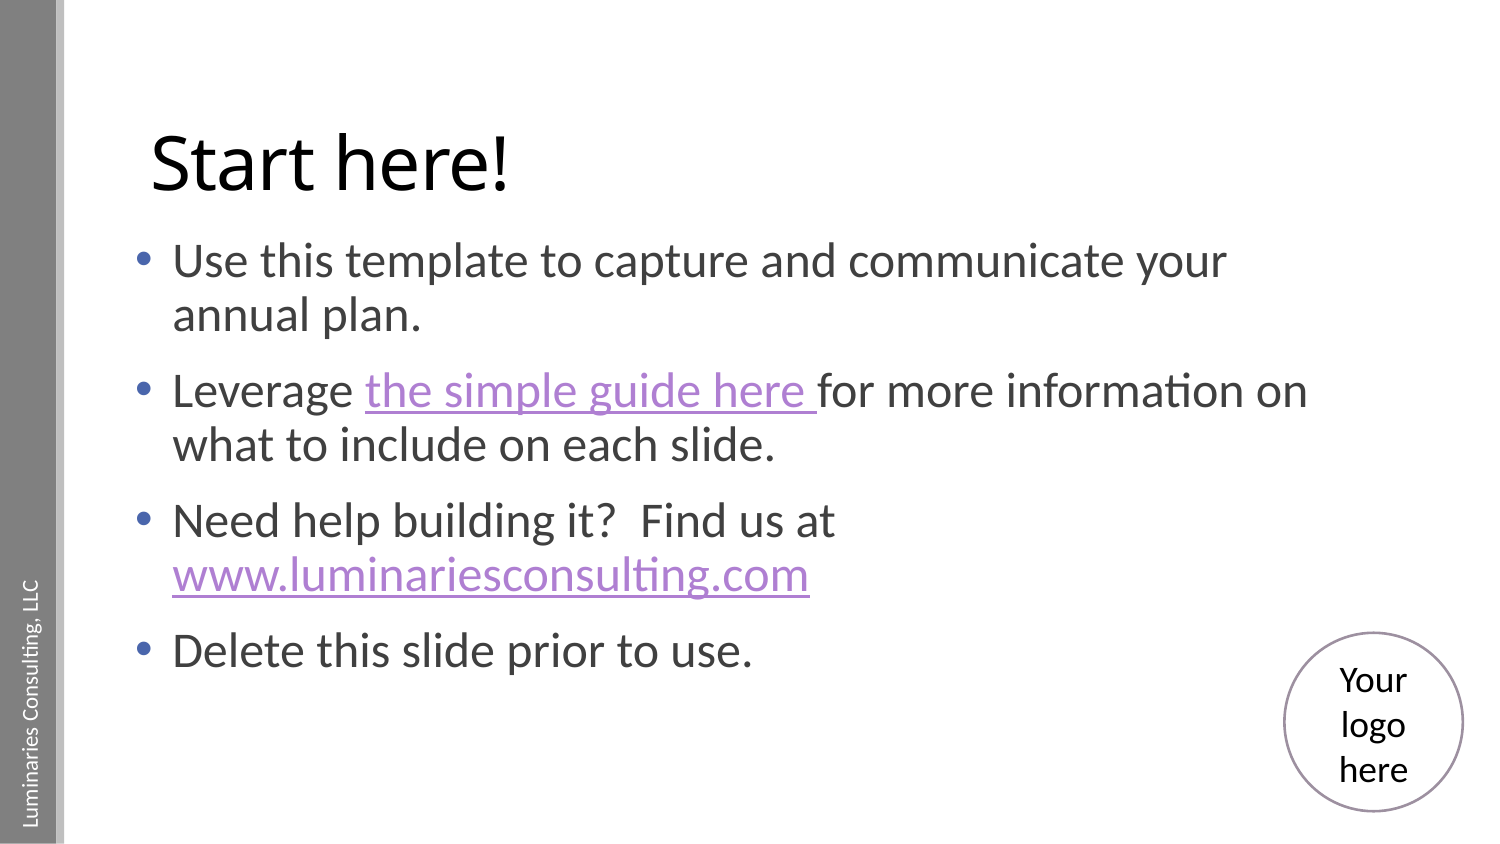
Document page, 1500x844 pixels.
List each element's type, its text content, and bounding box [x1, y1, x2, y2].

title Start here! [135, 35, 1373, 214]
list Use this template to capture and communicate your annual plan. Leverage the simple guide here for more information on what to include on each slide. Need help building it? Find us at www.luminariesconsulting.com Delete this slide prior to use. [135, 227, 1373, 723]
